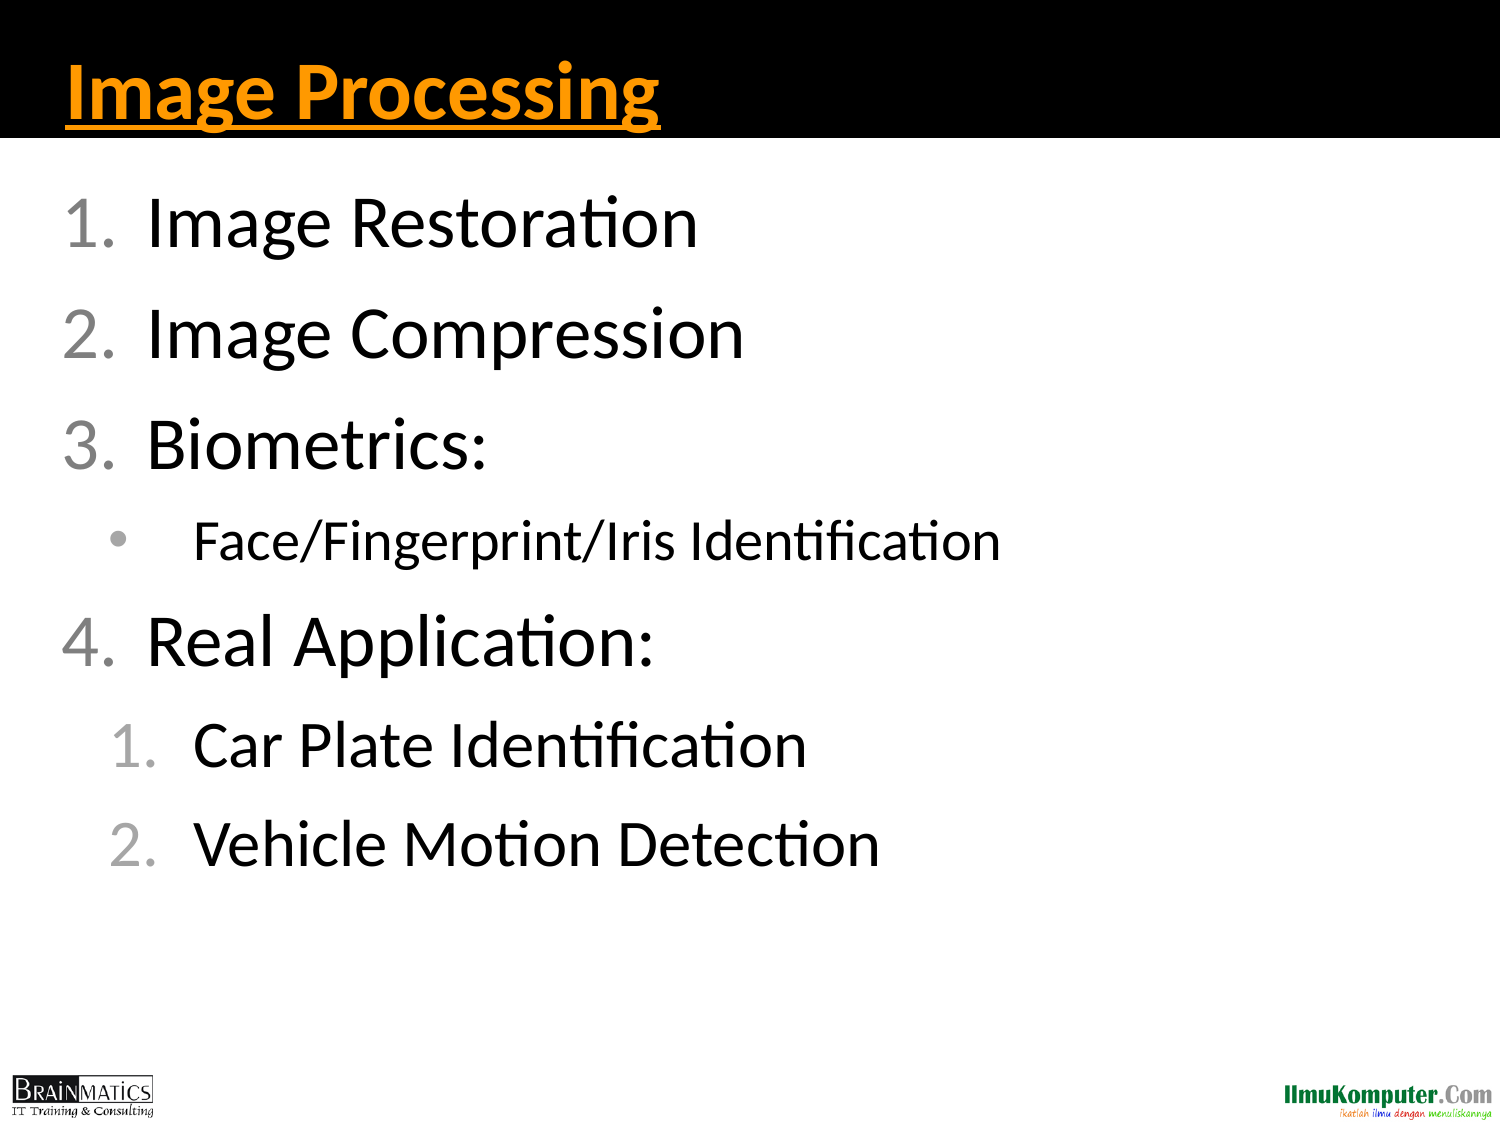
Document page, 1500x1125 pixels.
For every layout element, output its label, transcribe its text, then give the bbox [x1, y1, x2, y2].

picture [12, 1075, 153, 1118]
picture [1275, 1080, 1500, 1125]
list Image Restoration Image Compression Biometrics: Face/Fingerprint/Iris Identification Real Application: Car Plate Identification Vehicle Motion Detection [46, 174, 1451, 1026]
title Image Processing [49, 37, 1455, 144]
